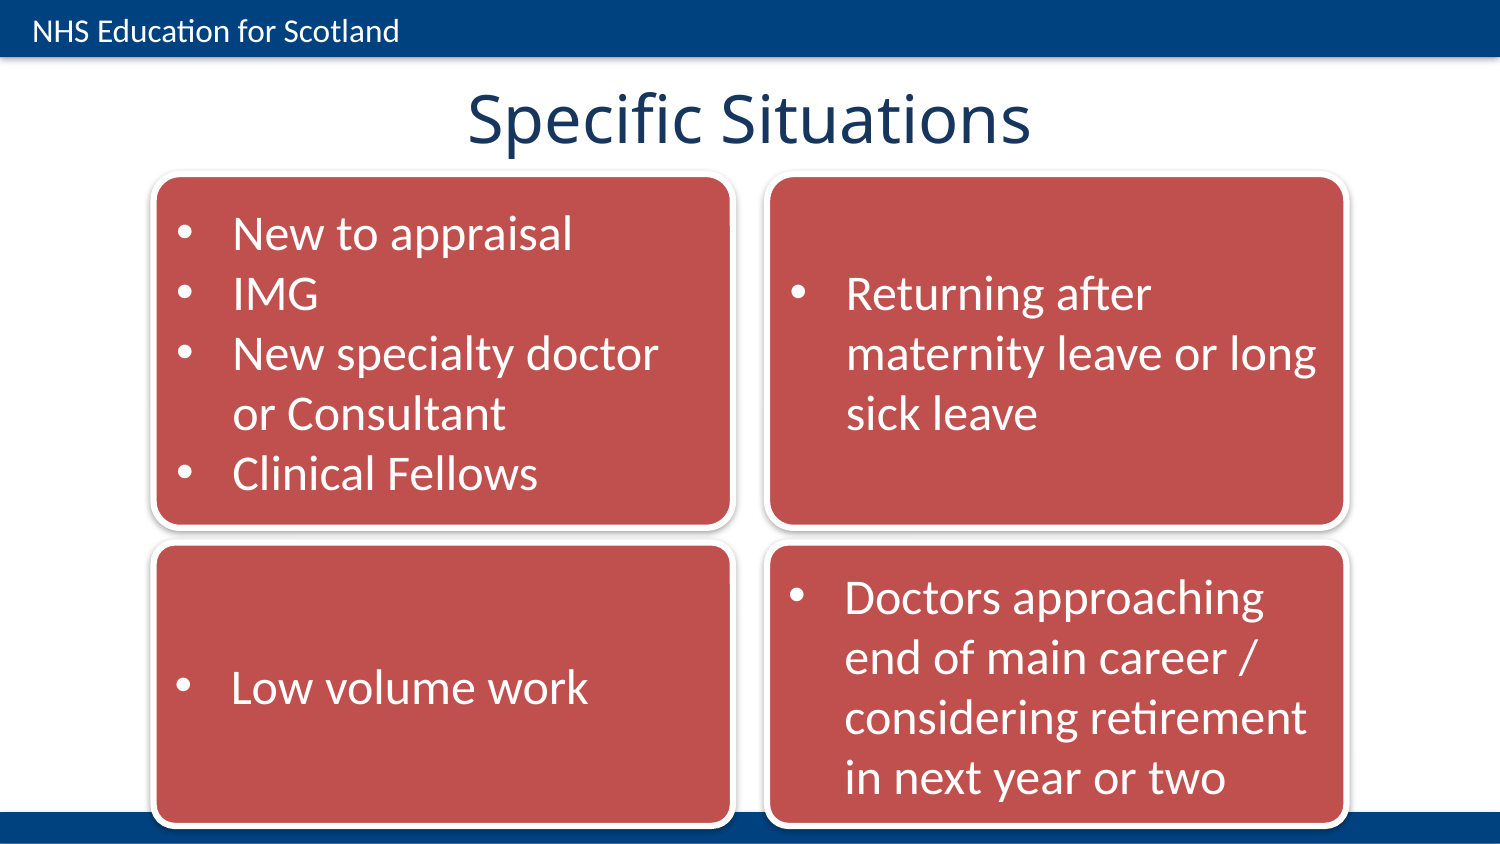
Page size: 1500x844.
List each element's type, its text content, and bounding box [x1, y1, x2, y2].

text_box Returning after maternity leave or long sick leave [763, 170, 1350, 531]
text_box Low volume work [150, 539, 737, 830]
text_box Doctors approaching end of main career / considering retirement in next year or two [763, 539, 1350, 830]
title Specific Situations [346, 73, 1154, 160]
text_box New to appraisal IMG New specialty doctor or Consultant Clinical Fellows [150, 170, 737, 531]
